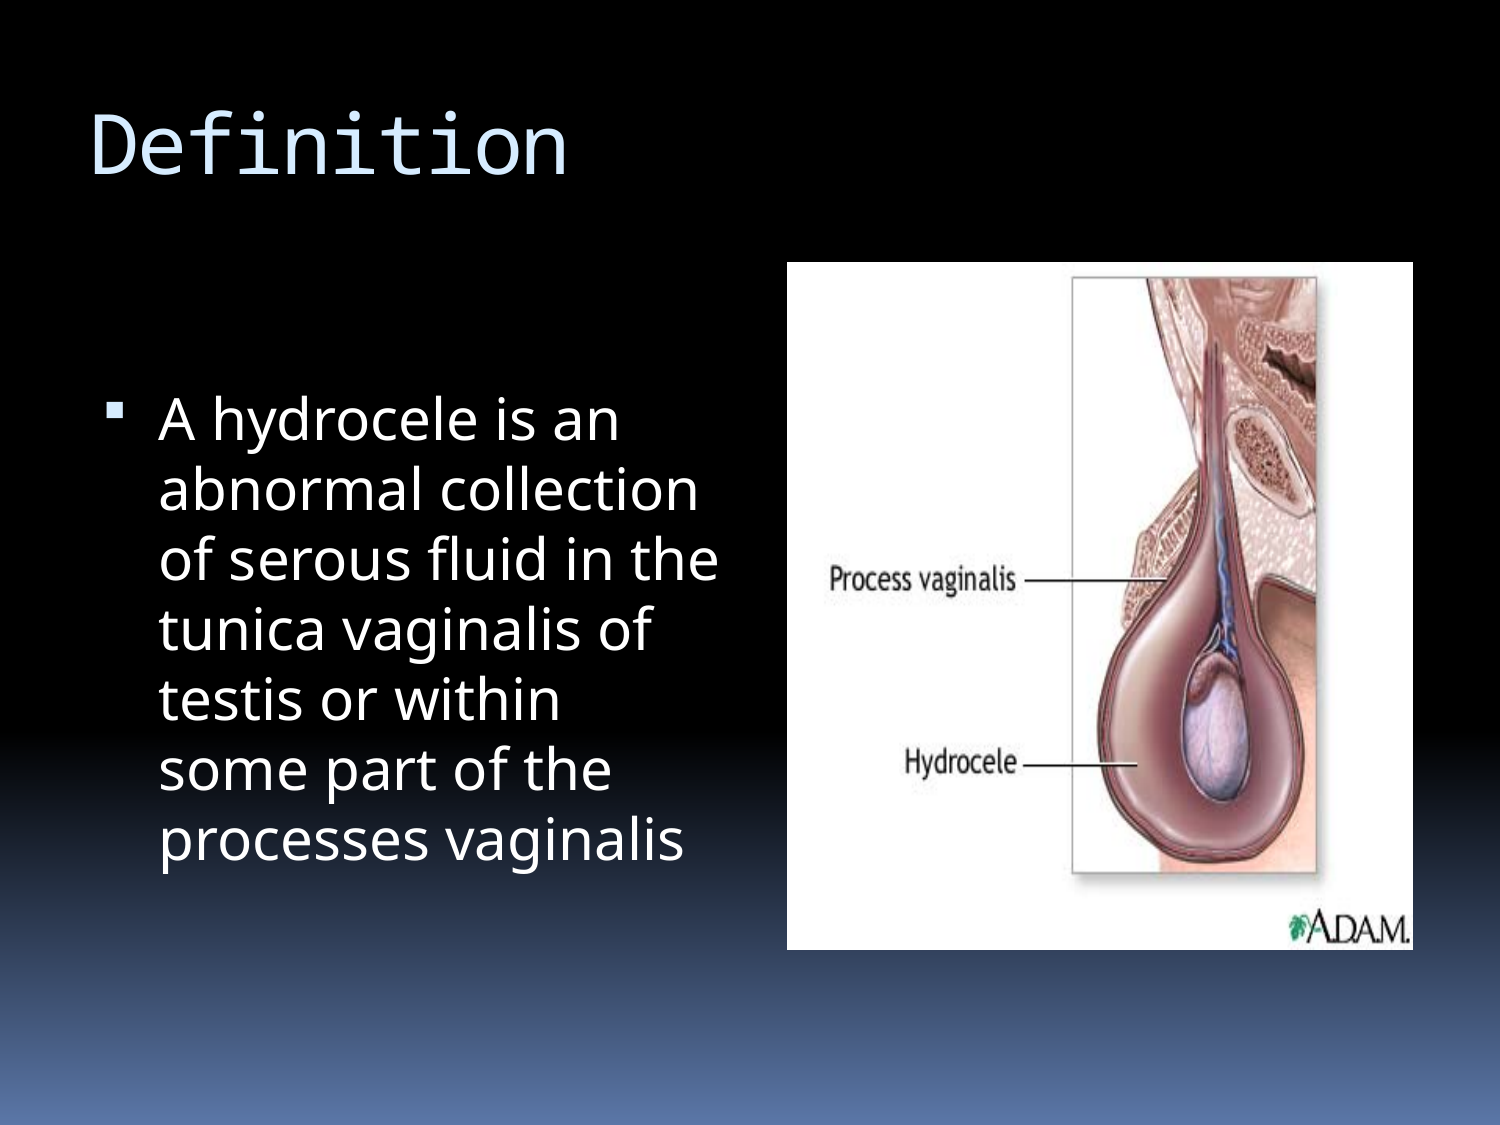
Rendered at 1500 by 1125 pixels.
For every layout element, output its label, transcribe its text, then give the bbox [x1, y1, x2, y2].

picture [787, 261, 1413, 951]
title Definition [75, 83, 1425, 234]
list A hydrocele is an abnormal collection of serous fluid in the tunica vaginalis of testis or within some part of the processes vaginalis [76, 290, 739, 1033]
